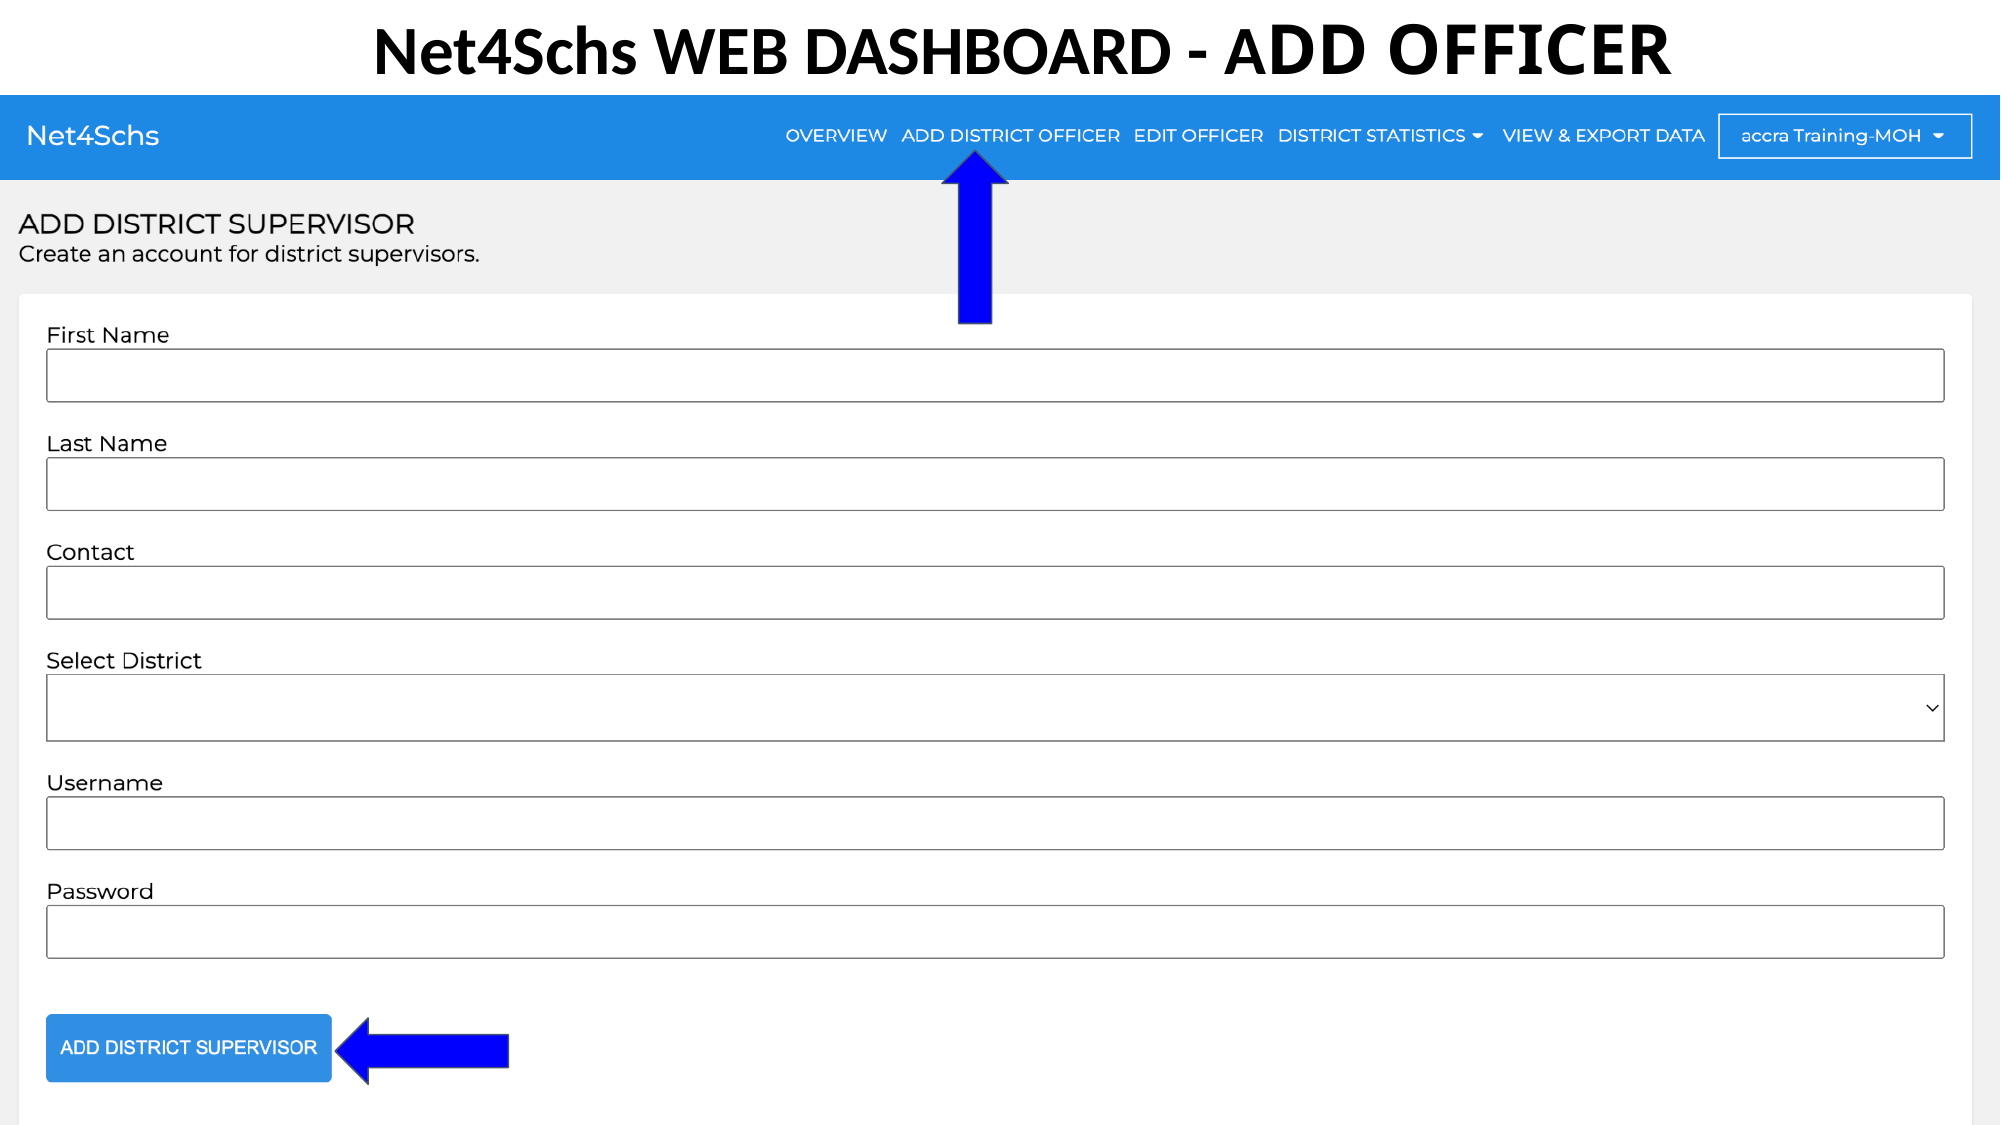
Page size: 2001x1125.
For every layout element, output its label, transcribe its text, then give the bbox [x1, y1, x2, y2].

picture [0, 95, 2000, 1125]
title Net4Schs WEB DASHBOARD - ADD OFFICER [358, 0, 1739, 95]
